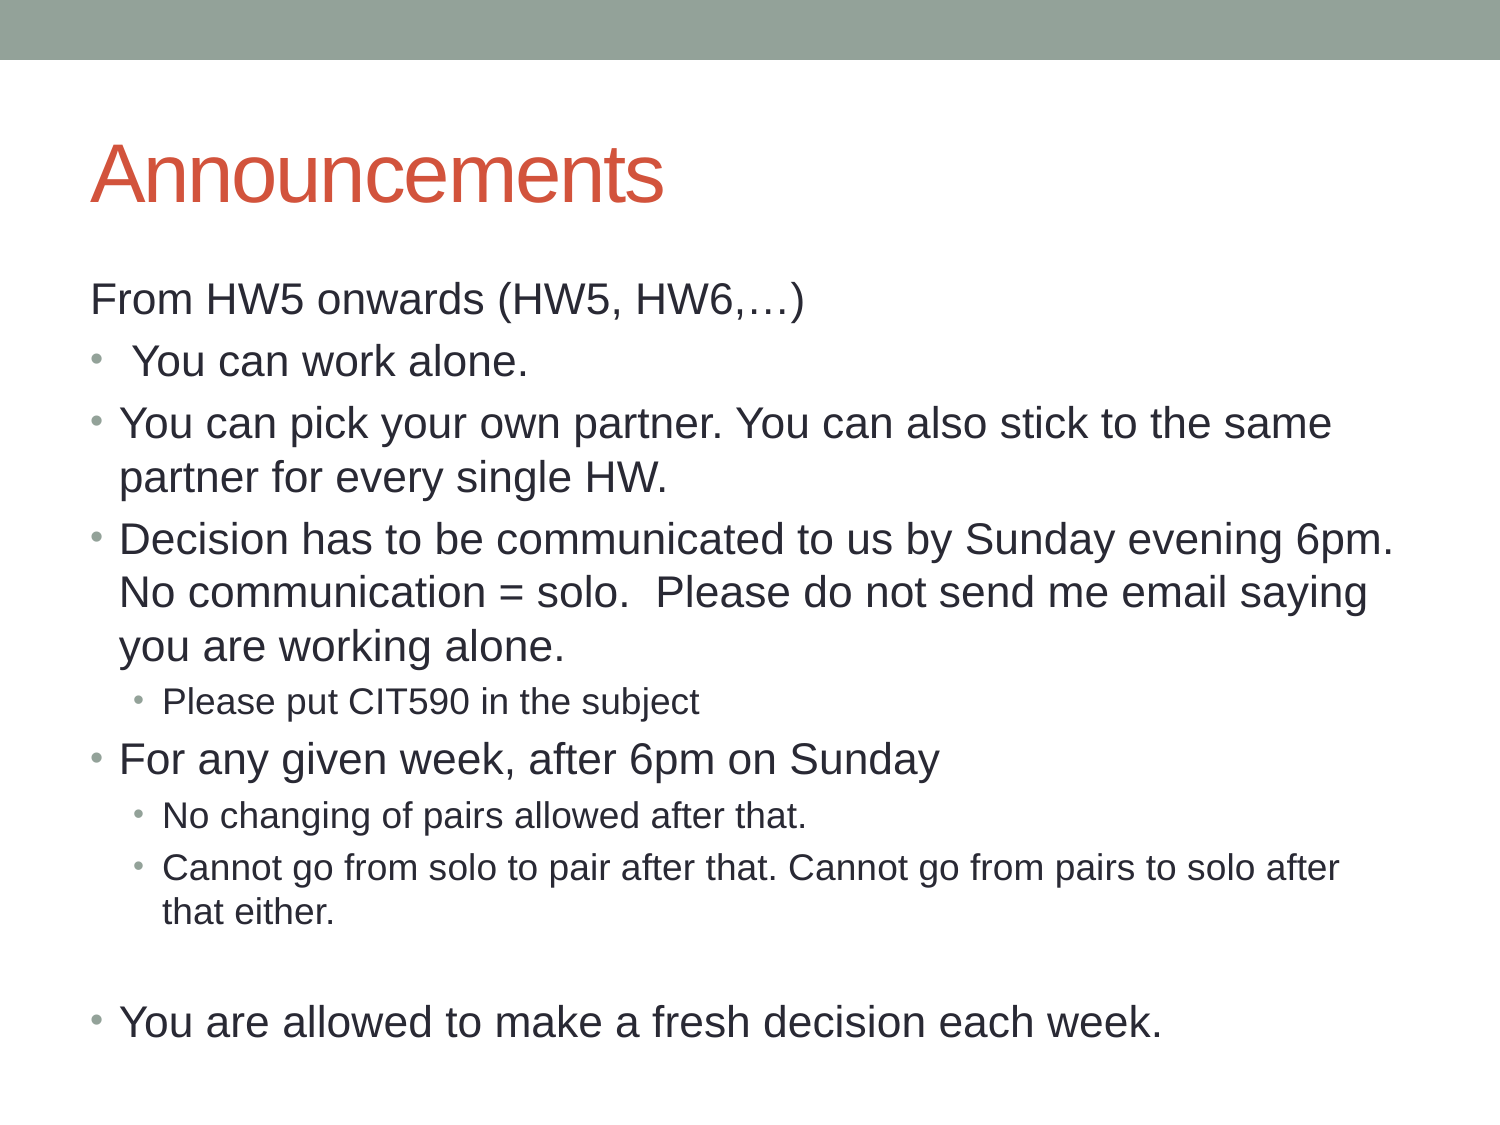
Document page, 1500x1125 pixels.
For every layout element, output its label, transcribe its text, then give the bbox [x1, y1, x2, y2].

list From HW5 onwards (HW5, HW6,…) You can work alone. You can pick your own partner. You can also stick to the same partner for every single HW. Decision has to be communicated to us by Sunday evening 6pm. No communication = solo. Please do not send me email saying you are working alone. Please put CIT590 in the subject For any given week, after 6pm on Sunday No changing of pairs allowed after that. Cannot go from solo to pair after that. Cannot go from pairs to solo after that either. You are allowed to make a fresh decision each week. [75, 262, 1425, 1063]
title Announcements [75, 87, 1425, 250]
